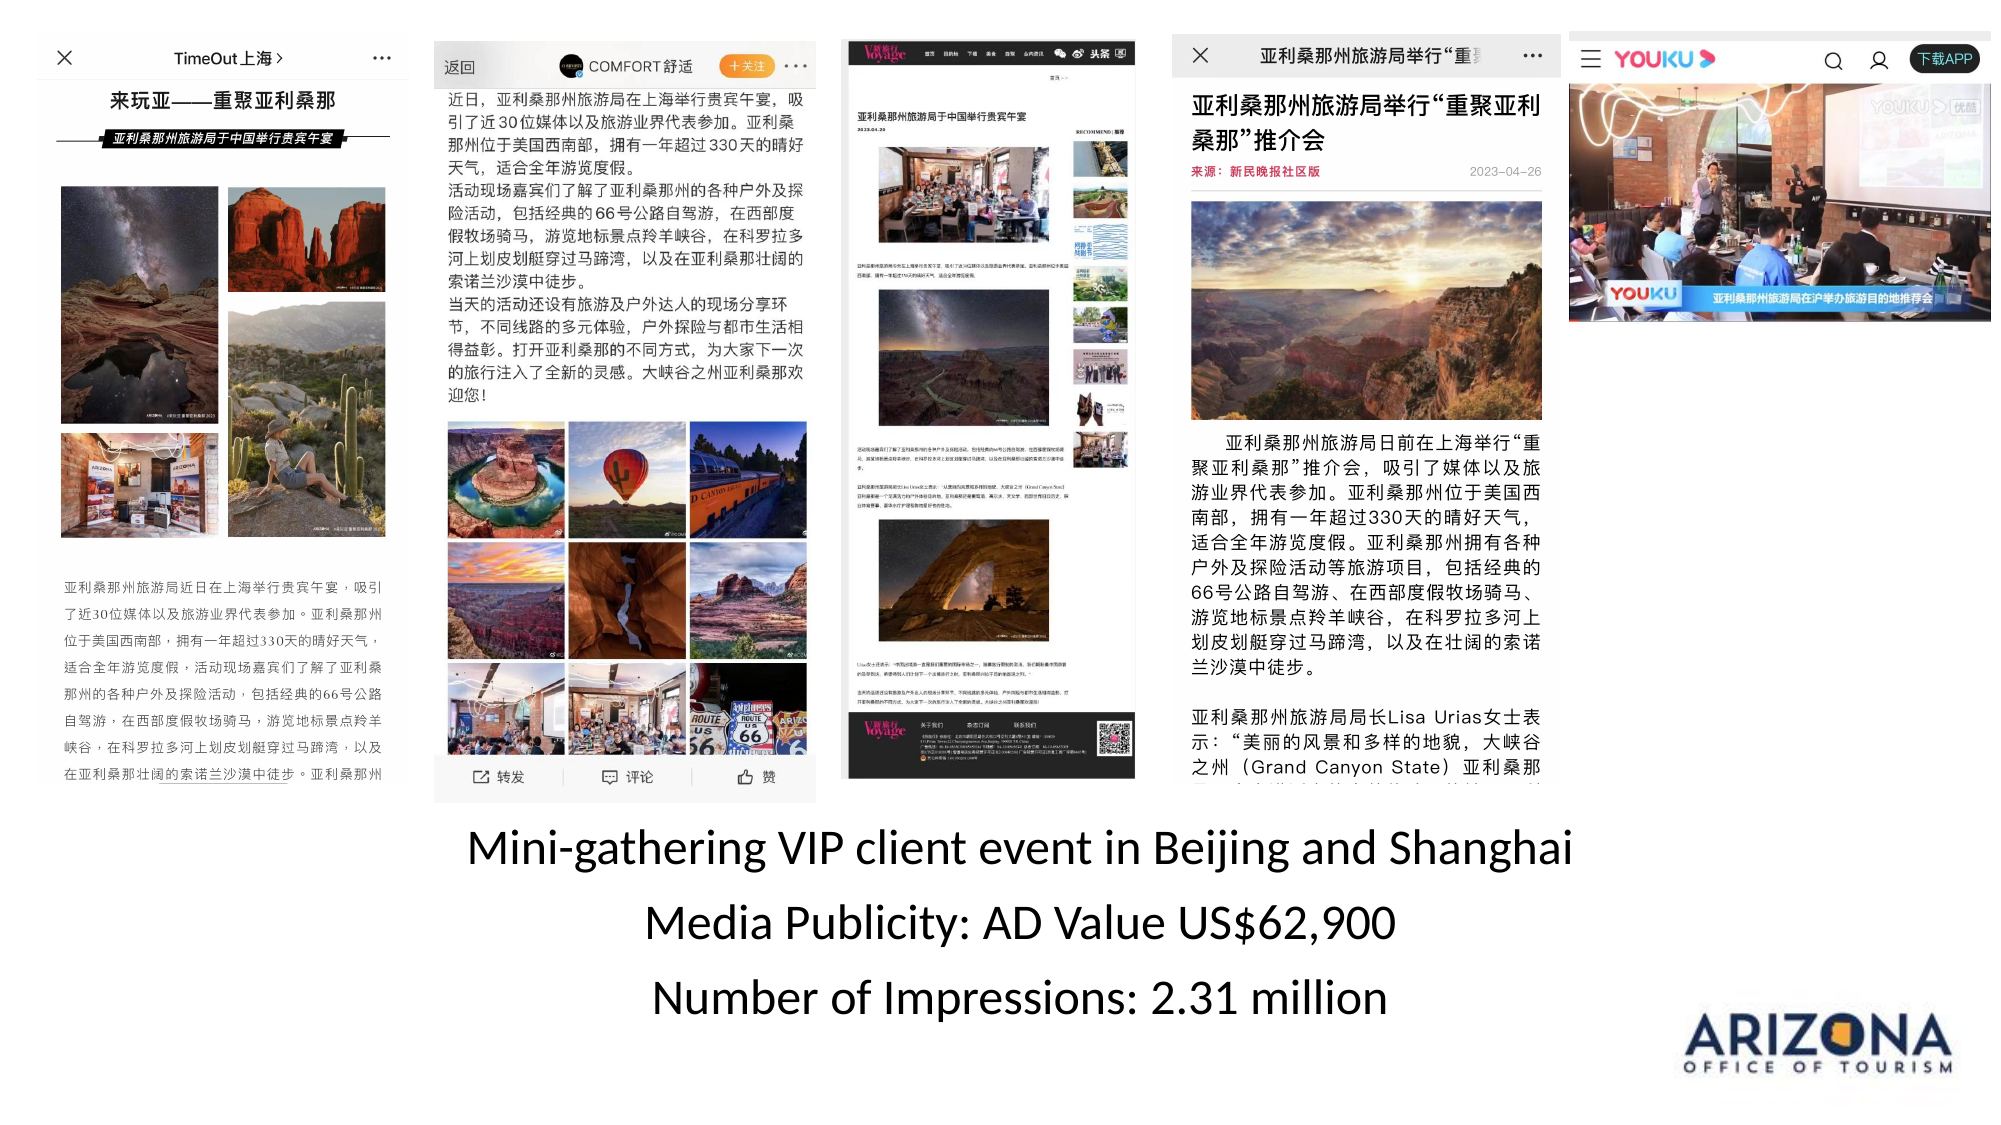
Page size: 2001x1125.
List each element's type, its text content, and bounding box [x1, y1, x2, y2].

picture [434, 41, 816, 803]
picture [841, 39, 1136, 779]
picture [37, 31, 409, 784]
picture [1651, 990, 1975, 1109]
subtitle Mini-gathering VIP client event in Beijing and Shanghai Media Publicity: AD Value US$62,900 Number of Impressions: 2.31 million [83, 814, 1958, 1086]
picture [1569, 31, 1991, 328]
picture [1171, 34, 1561, 784]
